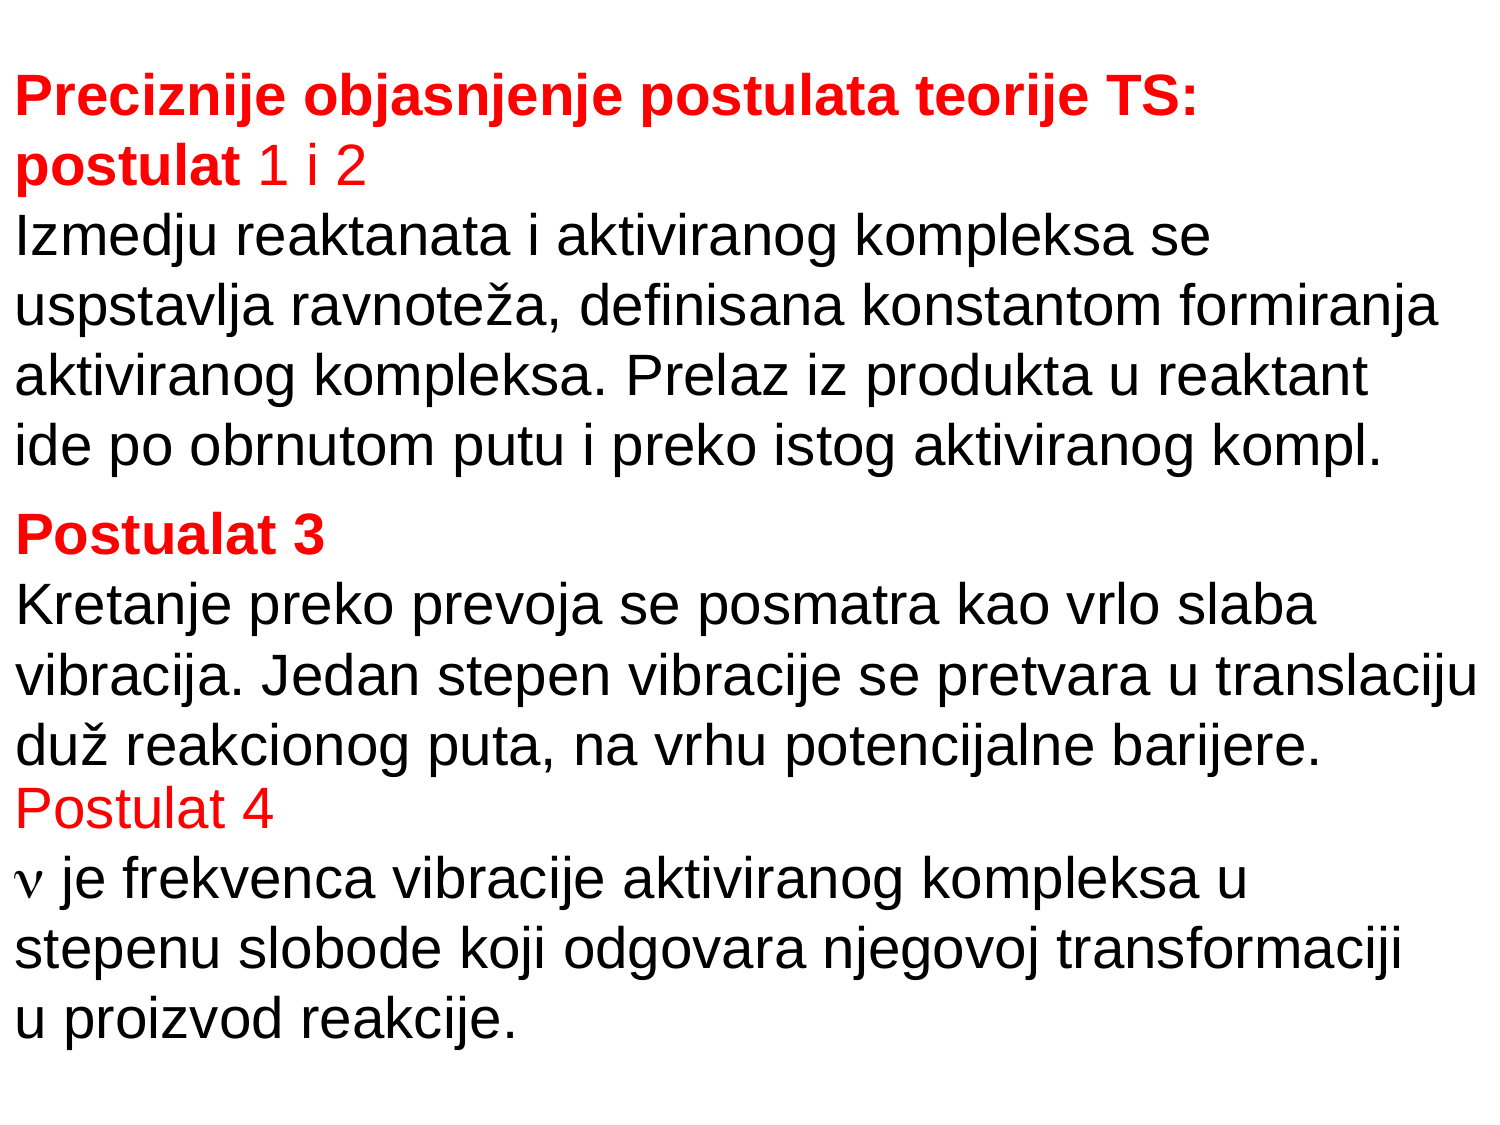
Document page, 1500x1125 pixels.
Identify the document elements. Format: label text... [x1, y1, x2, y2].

text_box Postulat 4 n je frekvenca vibracije aktiviranog kompleksa u stepenu slobode koji odgovara njegovoj transformaciji u proizvod reakcije. [0, 762, 1450, 1058]
text_box Preciznije objasnjenje postulata teorije TS: postulat 1 i 2 Izmedju reaktanata i aktiviranog kompleksa se uspstavlja ravnoteža, definisana konstantom formiranja aktiviranog kompleksa. Prelaz iz produkta u reaktant ide po obrnutom putu i preko istog aktiviranog kompl. [0, 49, 1463, 485]
text_box Postualat 3 Kretanje preko prevoja se posmatra kao vrlo slaba vibracija. Jedan stepen vibracije se pretvara u translaciju duž reakcionog puta, na vrhu potencijalne barijere. [0, 489, 1500, 784]
